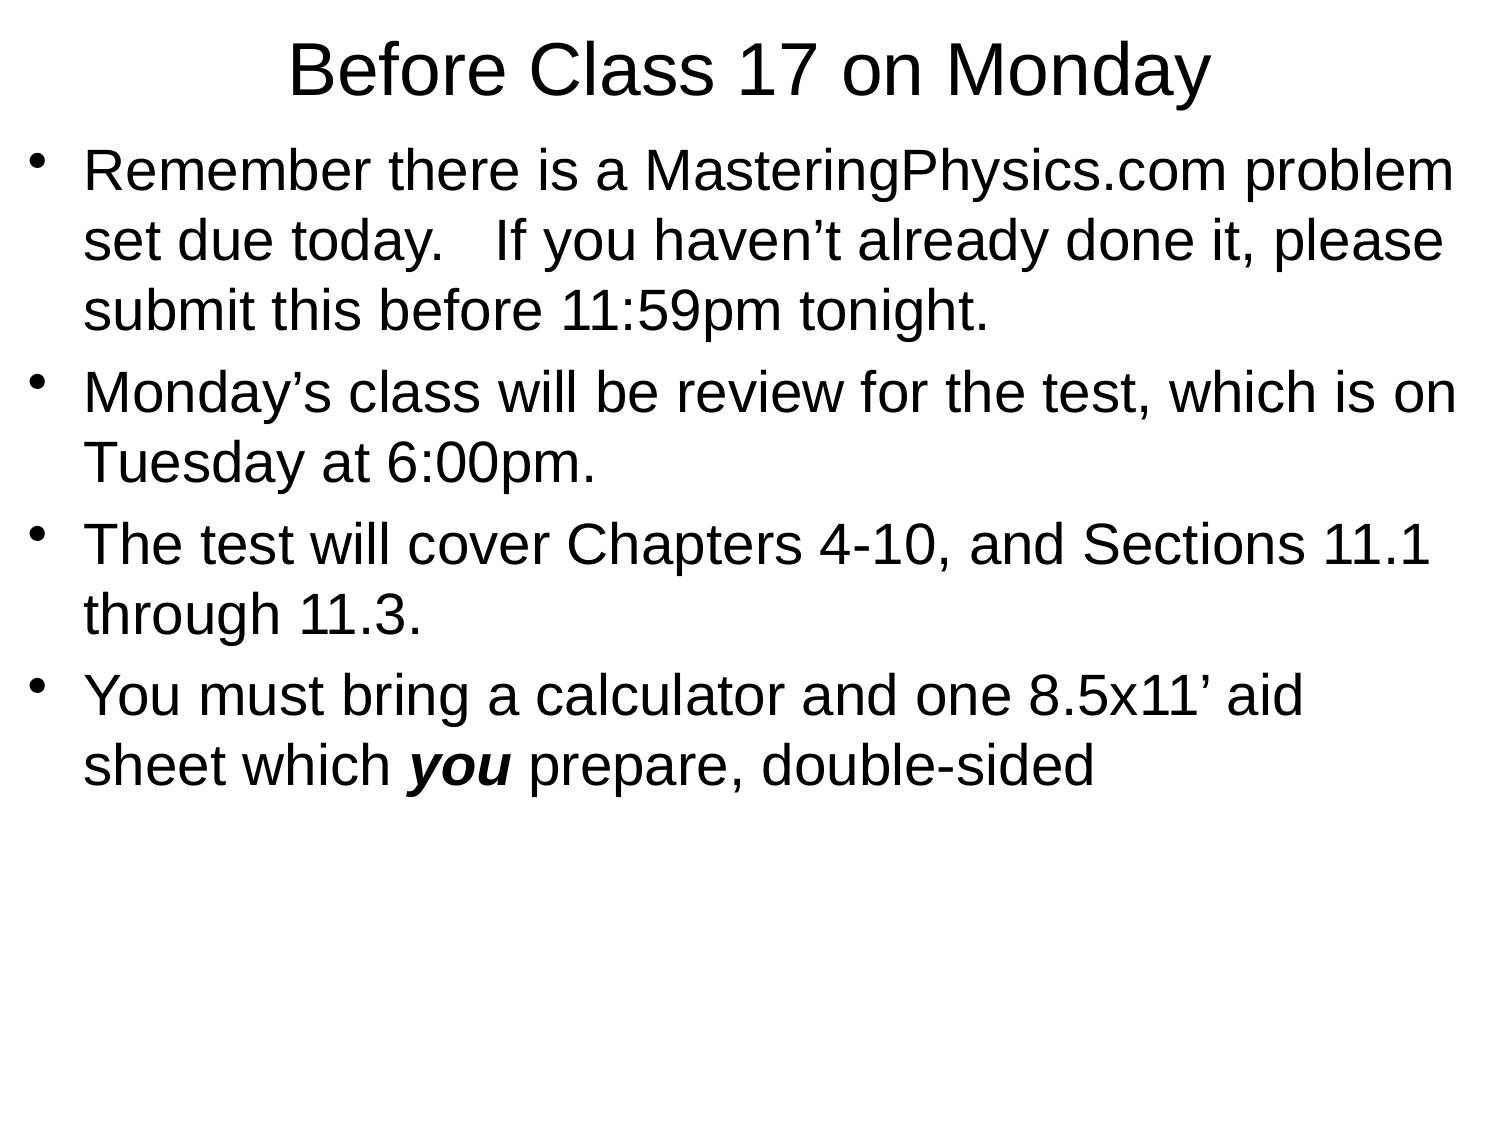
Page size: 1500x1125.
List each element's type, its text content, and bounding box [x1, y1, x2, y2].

list Remember there is a MasteringPhysics.com problem set due today. If you haven’t already done it, please submit this before 11:59pm tonight. Monday’s class will be review for the test, which is on Tuesday at 6:00pm. The test will cover Chapters 4-10, and Sections 11.1 through 11.3. You must bring a calculator and one 8.5x11’ aid sheet which you prepare, double-sided [12, 124, 1476, 1063]
title Before Class 17 on Monday [74, 0, 1426, 124]
